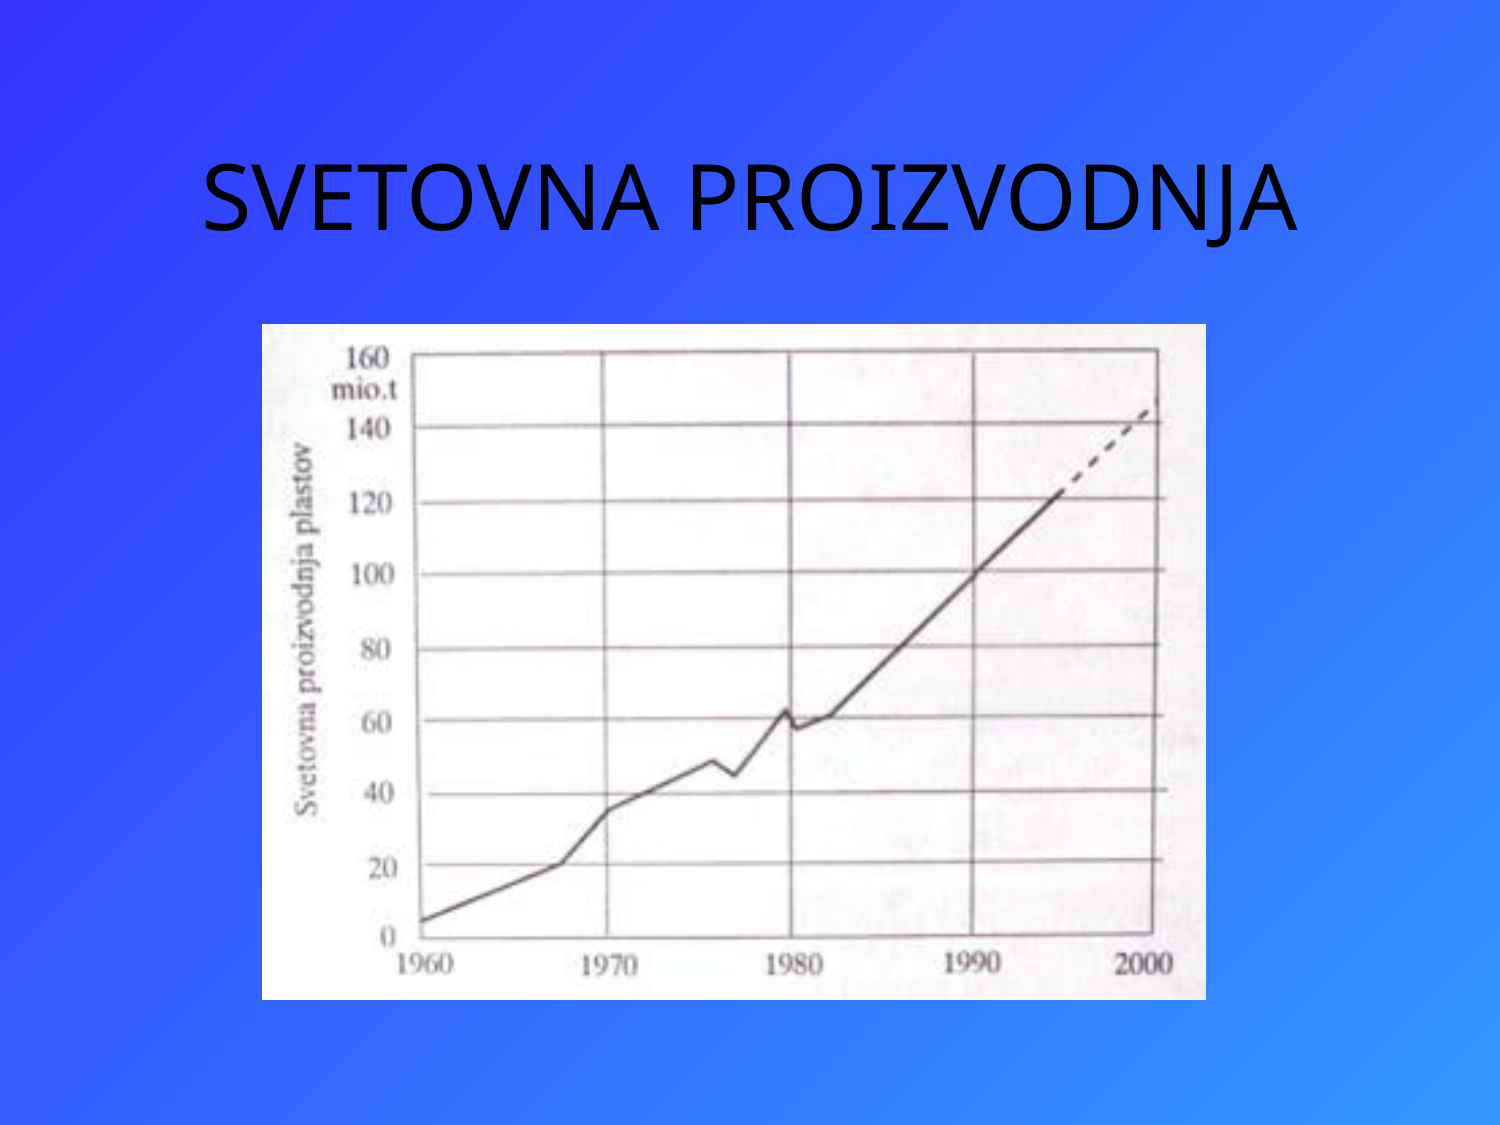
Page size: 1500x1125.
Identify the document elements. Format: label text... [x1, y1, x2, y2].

title SVETOVNA PROIZVODNJA [112, 99, 1388, 288]
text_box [262, 324, 1206, 1000]
